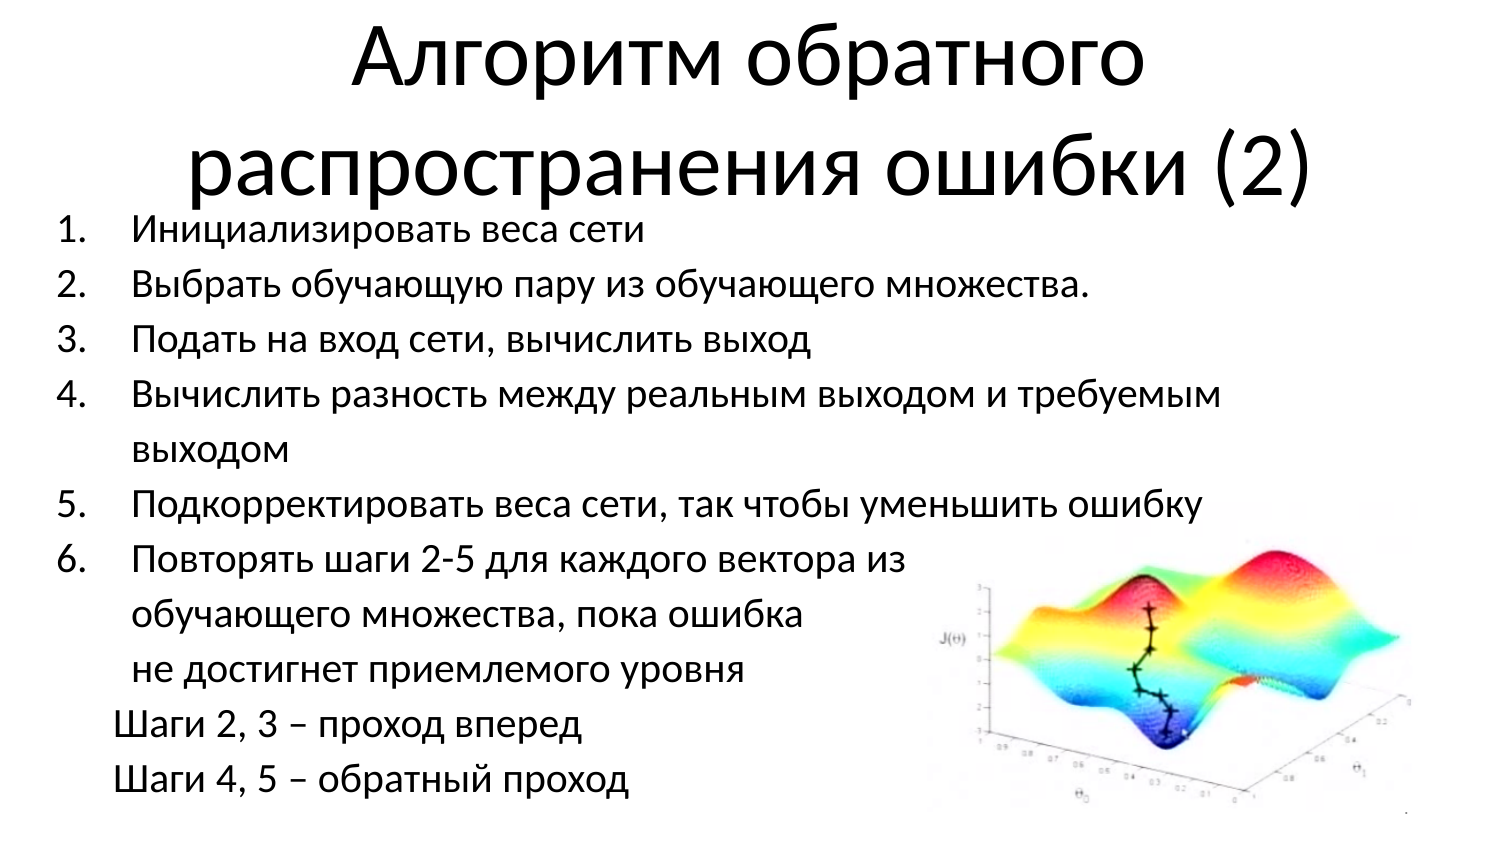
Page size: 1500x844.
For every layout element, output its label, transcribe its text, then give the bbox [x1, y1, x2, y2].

picture [926, 501, 1418, 812]
text_box Инициализировать веса сети Выбрать обучающую пару из обучающего множества. Подать на вход сети, вычислить выход Вычислить разность между реальным выходом и требуемым выходом Подкорректировать веса сети, так чтобы уменьшить ошибку Повторять шаги 2-5 для каждого вектора из обучающего множества, пока ошибка не достигнет приемлемого уровня Шаги 2, 3 – проход вперед Шаги 4, 5 – обратный проход [41, 188, 1381, 808]
title Алгоритм обратного распространения ошибки (2) [75, 33, 1425, 175]
slide_number 4 [1074, 782, 1425, 827]
